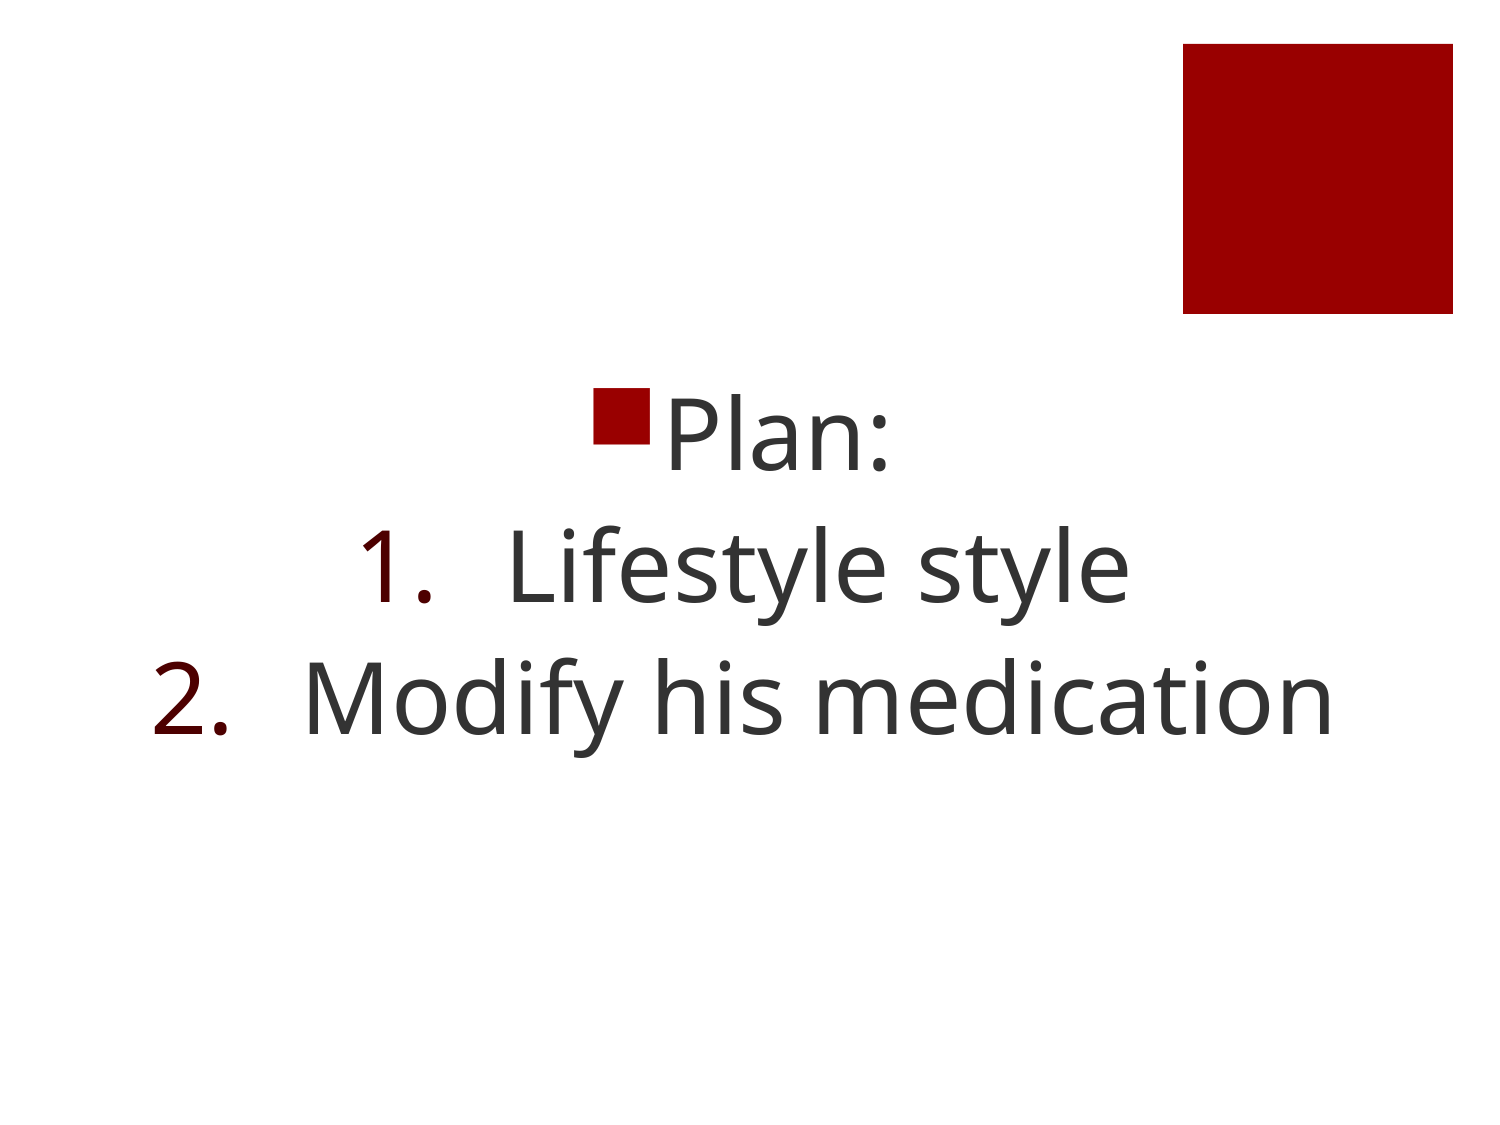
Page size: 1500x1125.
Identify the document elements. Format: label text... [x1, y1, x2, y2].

list Plan: Lifestyle style Modify his medication [0, 362, 1500, 1005]
